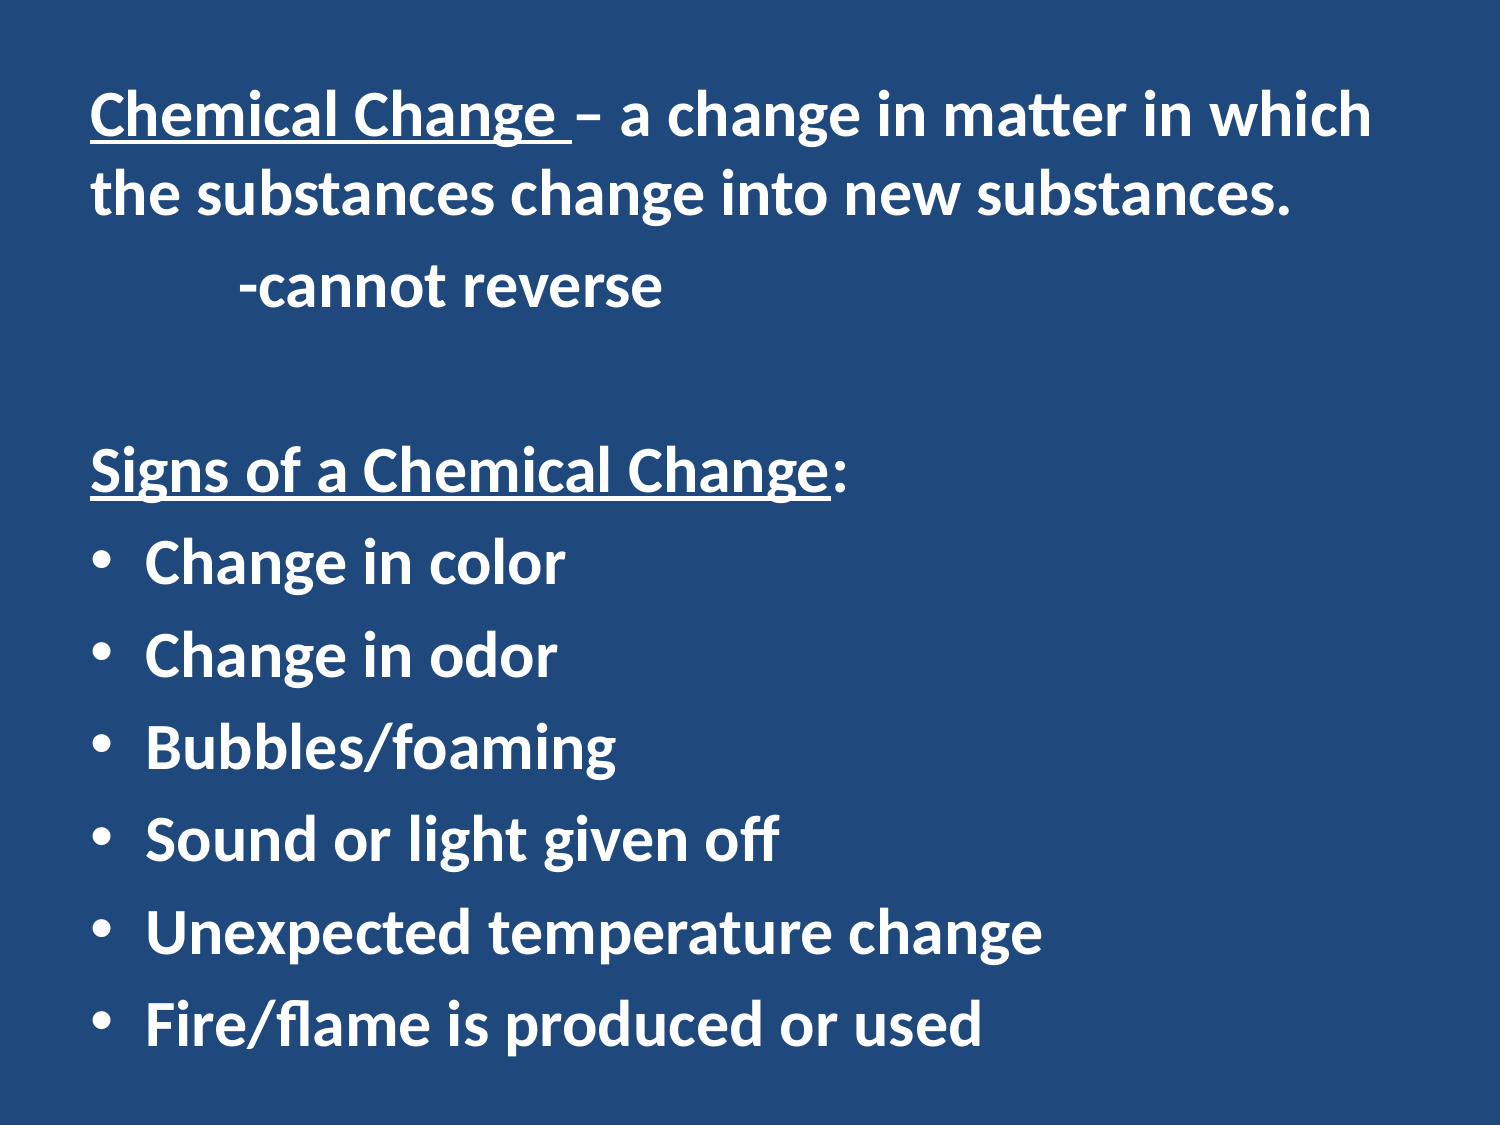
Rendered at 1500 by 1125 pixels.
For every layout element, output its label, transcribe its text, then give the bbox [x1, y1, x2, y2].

list Chemical Change – a change in matter in which the substances change into new substances. -cannot reverse Signs of a Chemical Change: Change in color Change in odor Bubbles/foaming Sound or light given off Unexpected temperature change Fire/flame is produced or used [75, 62, 1425, 1075]
